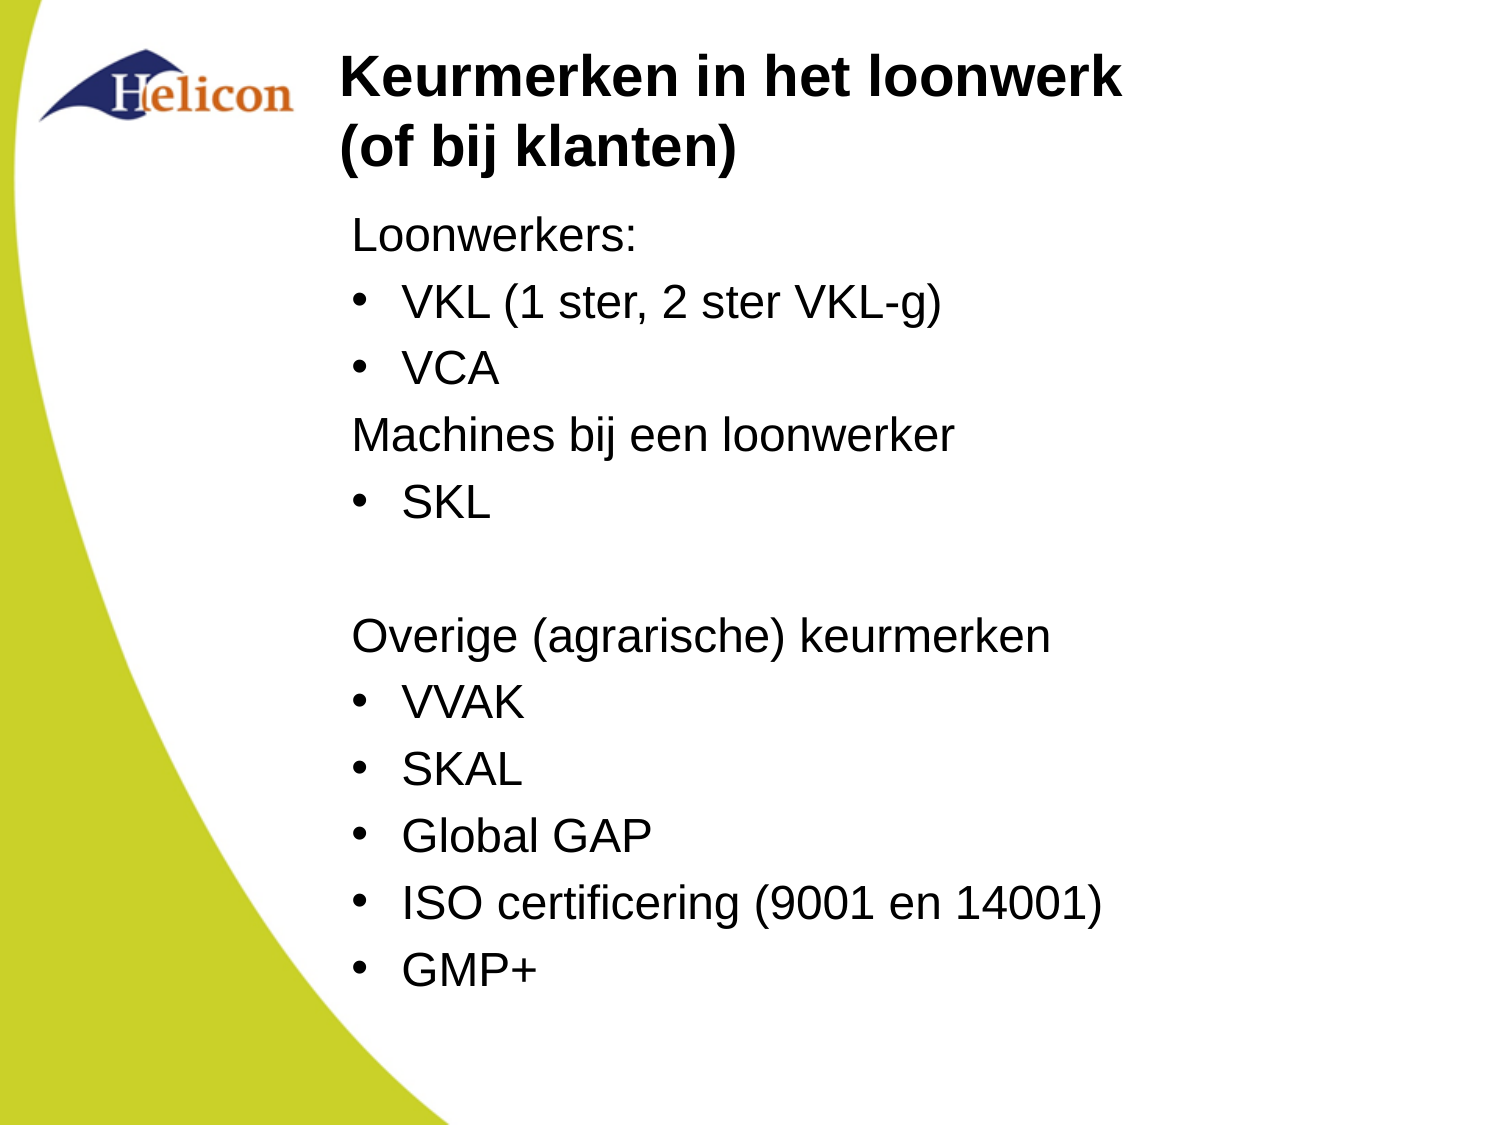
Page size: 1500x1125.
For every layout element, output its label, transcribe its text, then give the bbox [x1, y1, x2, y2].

list Loonwerkers: VKL (1 ster, 2 ster VKL-g) VCA Machines bij een loonwerker SKL Overige (agrarische) keurmerken VVAK SKAL Global GAP ISO certificering (9001 en 14001) GMP+ [336, 196, 1425, 1005]
title Keurmerken in het loonwerk (of bij klanten) [324, 54, 1415, 161]
picture [0, 0, 1500, 1125]
